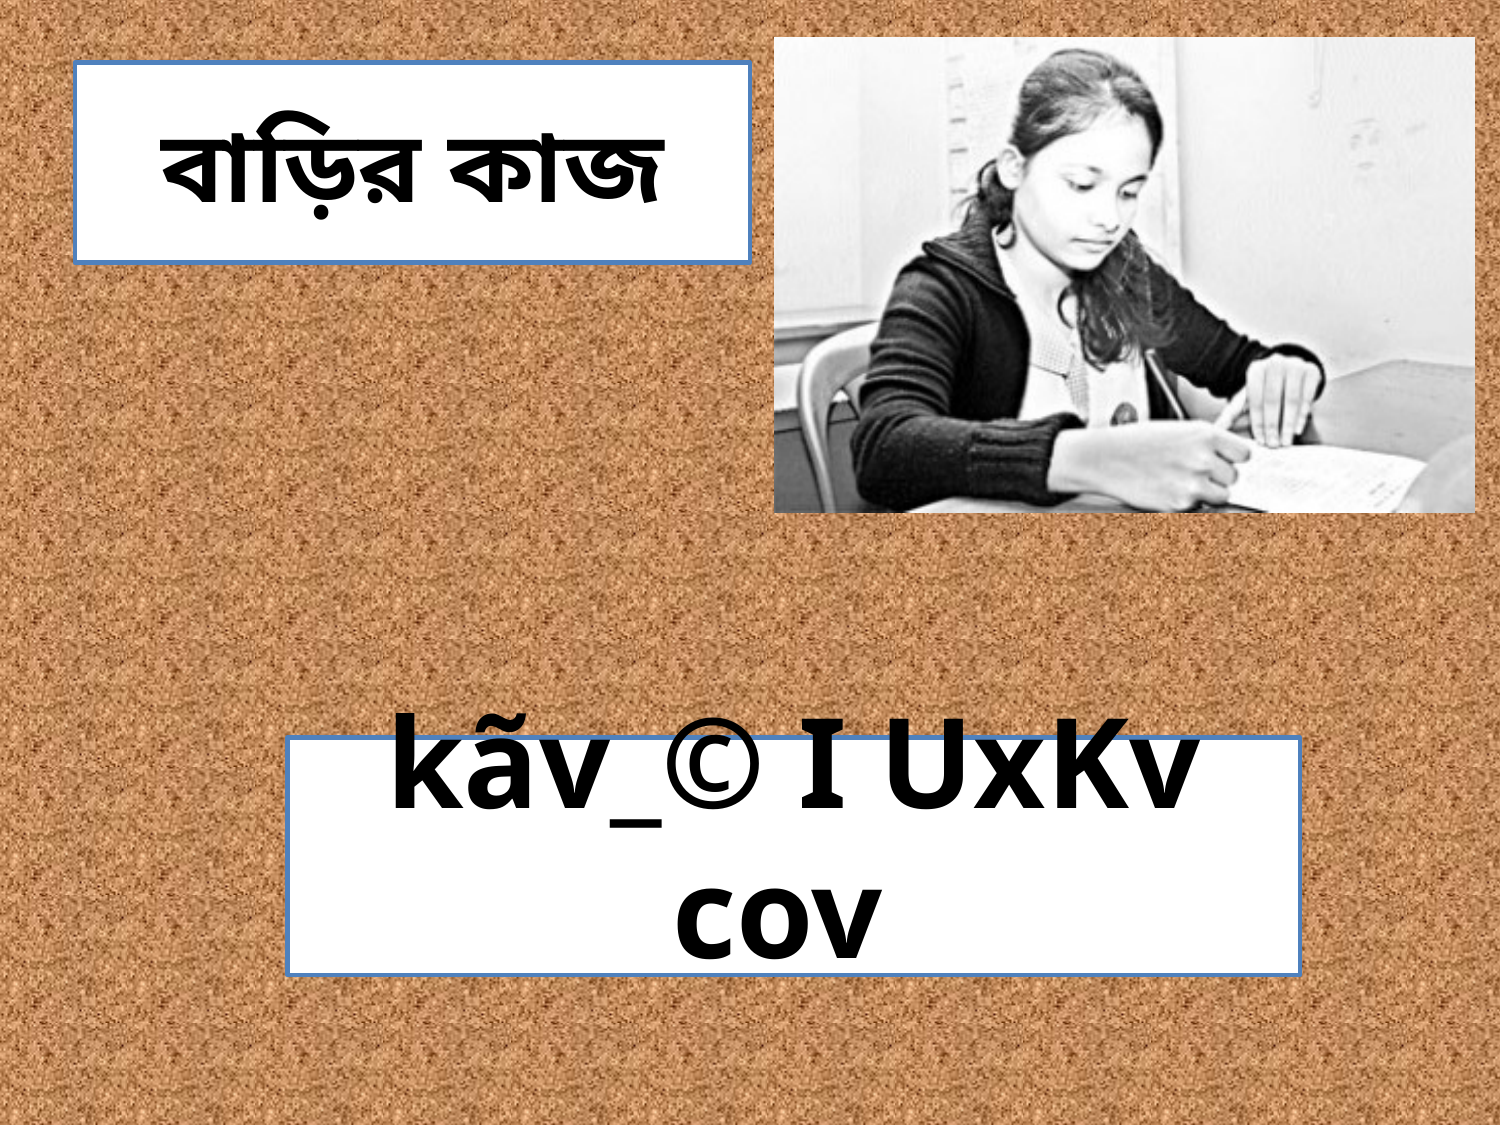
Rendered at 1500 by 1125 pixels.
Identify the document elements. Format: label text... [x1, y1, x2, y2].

picture [0, 0, 1500, 1125]
text_box বাড়ির কাজ [73, 60, 752, 265]
text_box kãv_© I UxKv cov [285, 735, 1302, 977]
